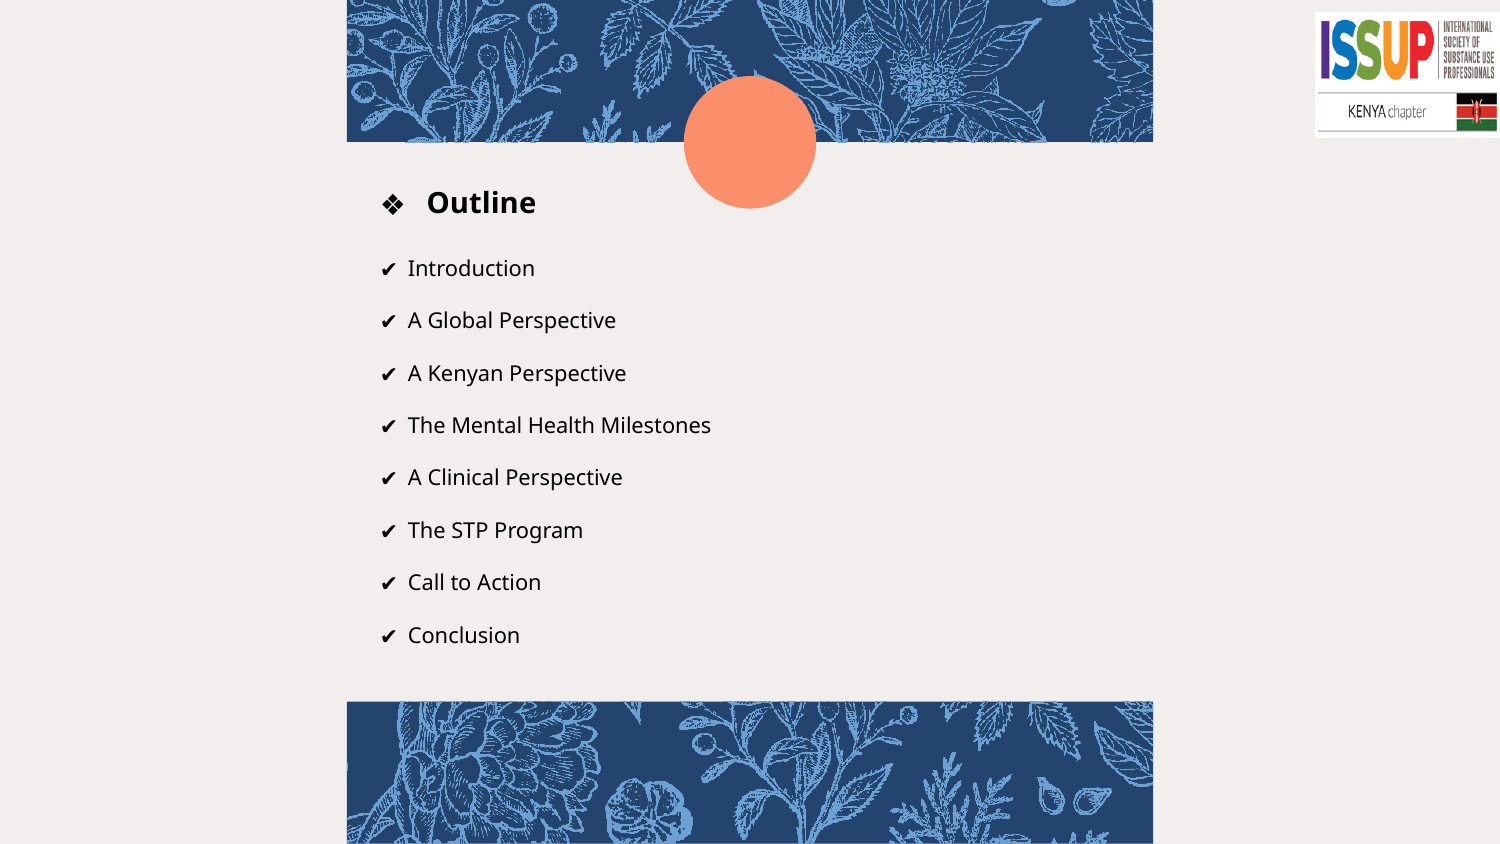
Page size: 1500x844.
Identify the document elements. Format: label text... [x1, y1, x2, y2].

picture [346, 0, 1154, 143]
text_box Outline Introduction A Global Perspective A Kenyan Perspective The Mental Health Milestones A Clinical Perspective The STP Program Call to Action Conclusion [364, 176, 1115, 750]
subtitle [170, 373, 1310, 797]
picture [346, 797, 1154, 844]
picture [1315, 12, 1500, 138]
